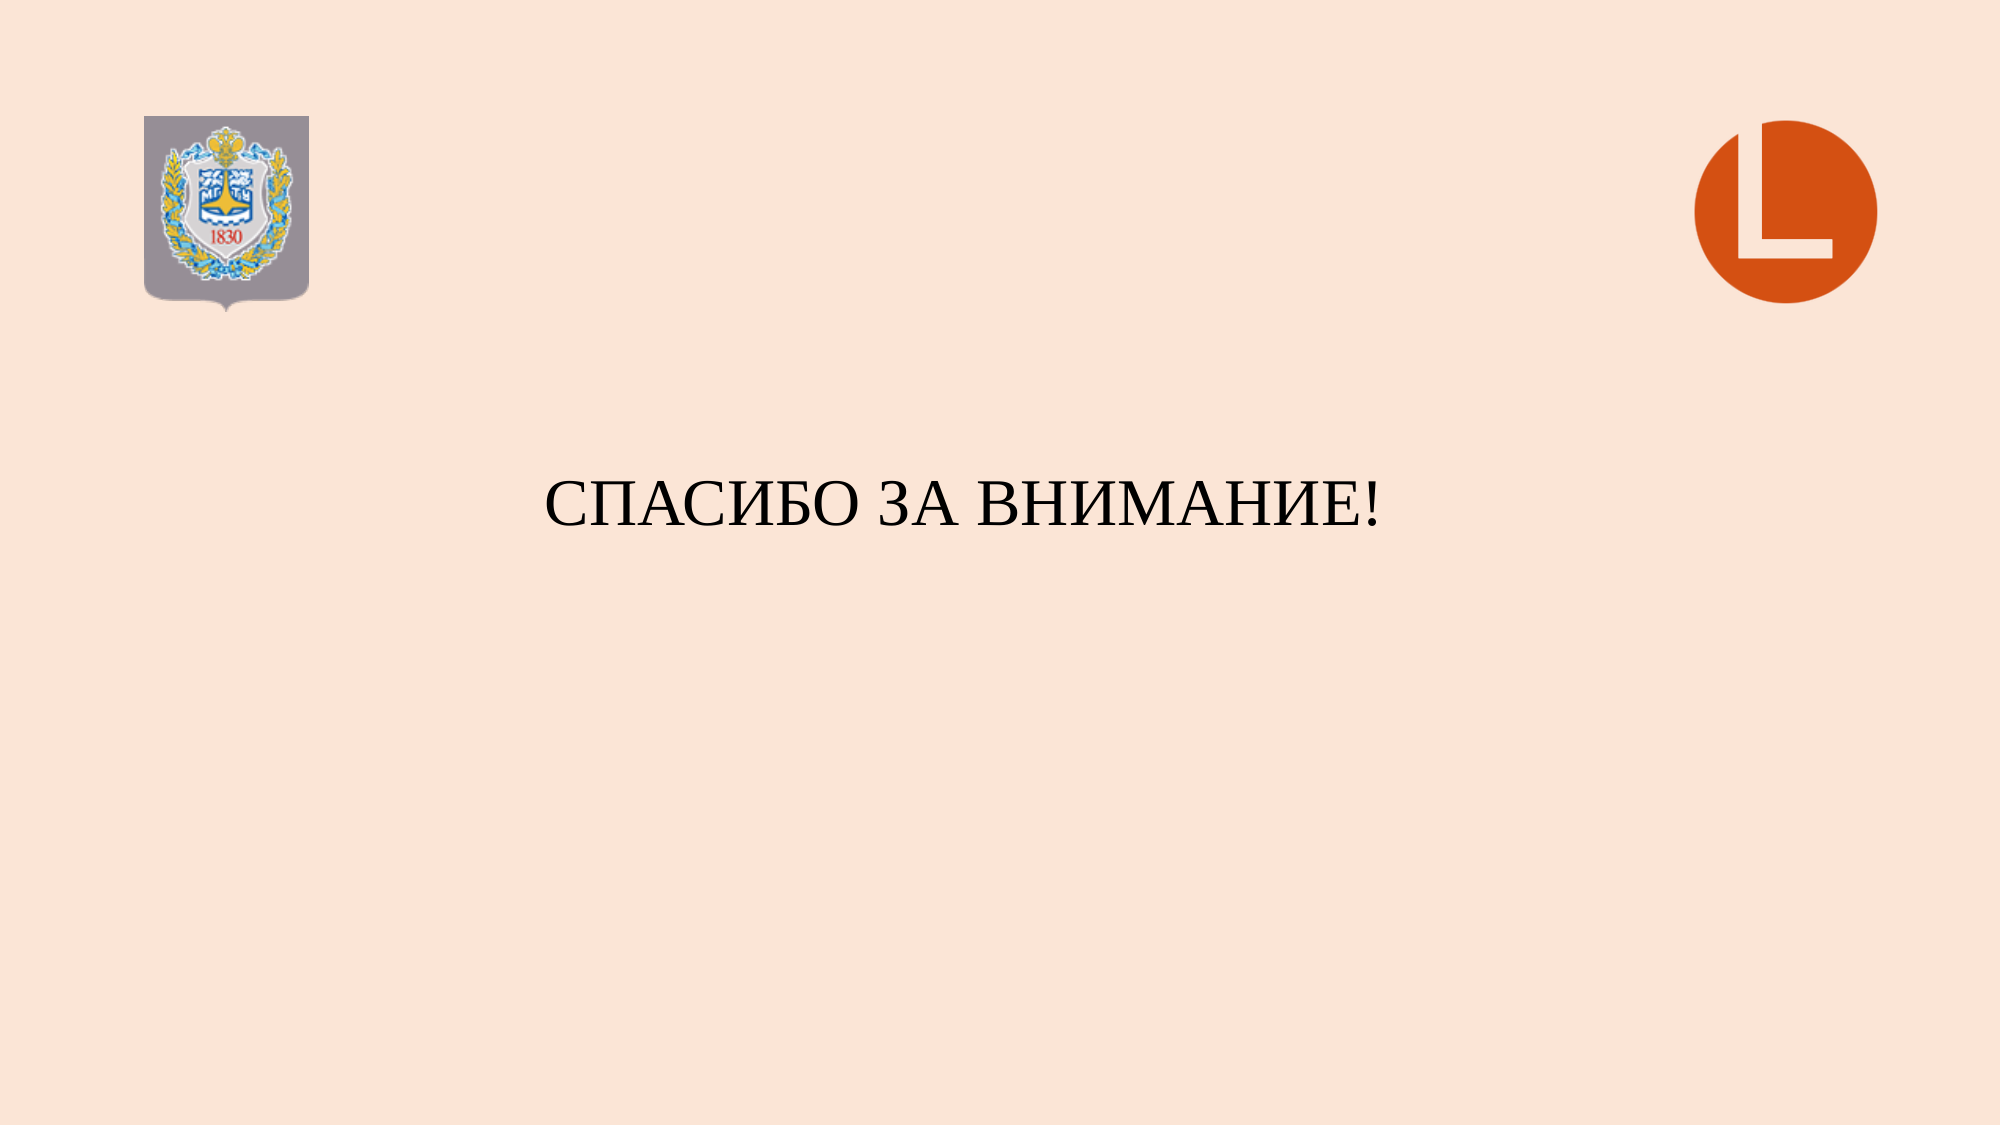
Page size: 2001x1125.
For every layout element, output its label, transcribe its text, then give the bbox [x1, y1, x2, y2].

picture [1687, 113, 1886, 312]
picture [144, 116, 309, 312]
list СПАСИБО ЗА ВНИМАНИЕ! [529, 451, 1427, 594]
